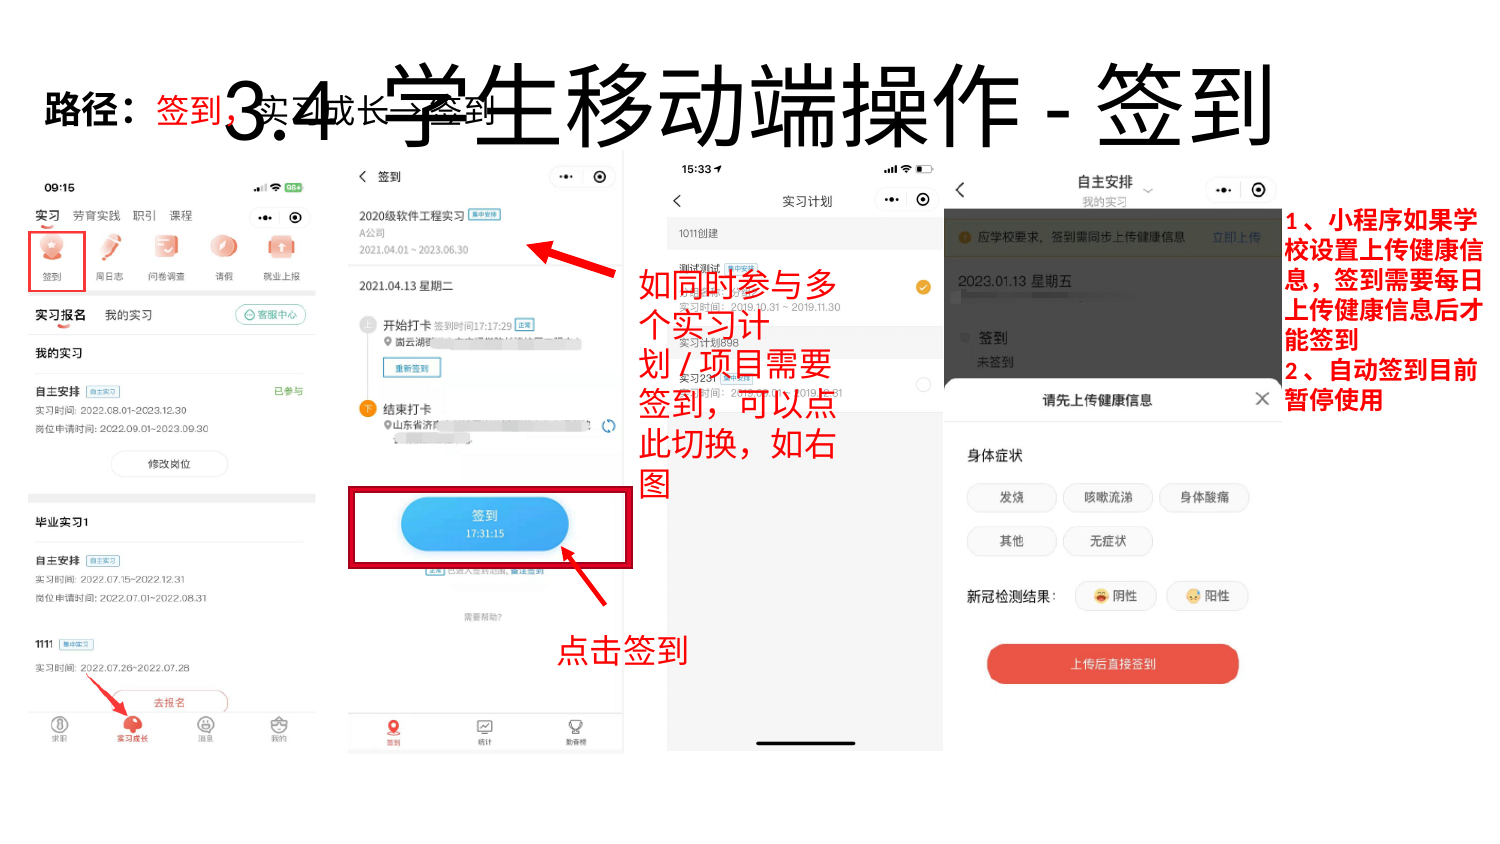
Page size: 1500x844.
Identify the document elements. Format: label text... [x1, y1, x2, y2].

title 3.4 学生移动端操作-签到 [74, 10, 1426, 198]
text_box 点击签到 [624, 610, 667, 678]
picture [348, 150, 624, 754]
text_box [526, 244, 615, 275]
text_box 路径：签到，实习成长→ 签到 [29, 55, 1406, 138]
picture [667, 152, 1285, 792]
text_box [624, 511, 633, 569]
picture [28, 170, 340, 754]
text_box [560, 546, 606, 606]
text_box 如同时参与多个实习计划/项目需要签到，可以点此切换，如右图 [624, 256, 667, 511]
text_box 1、小程序如果学校设置上传健康信息，签到需要每日上传健康信息后才能签到 2、自动签到目前暂停使用 [1285, 197, 1500, 422]
